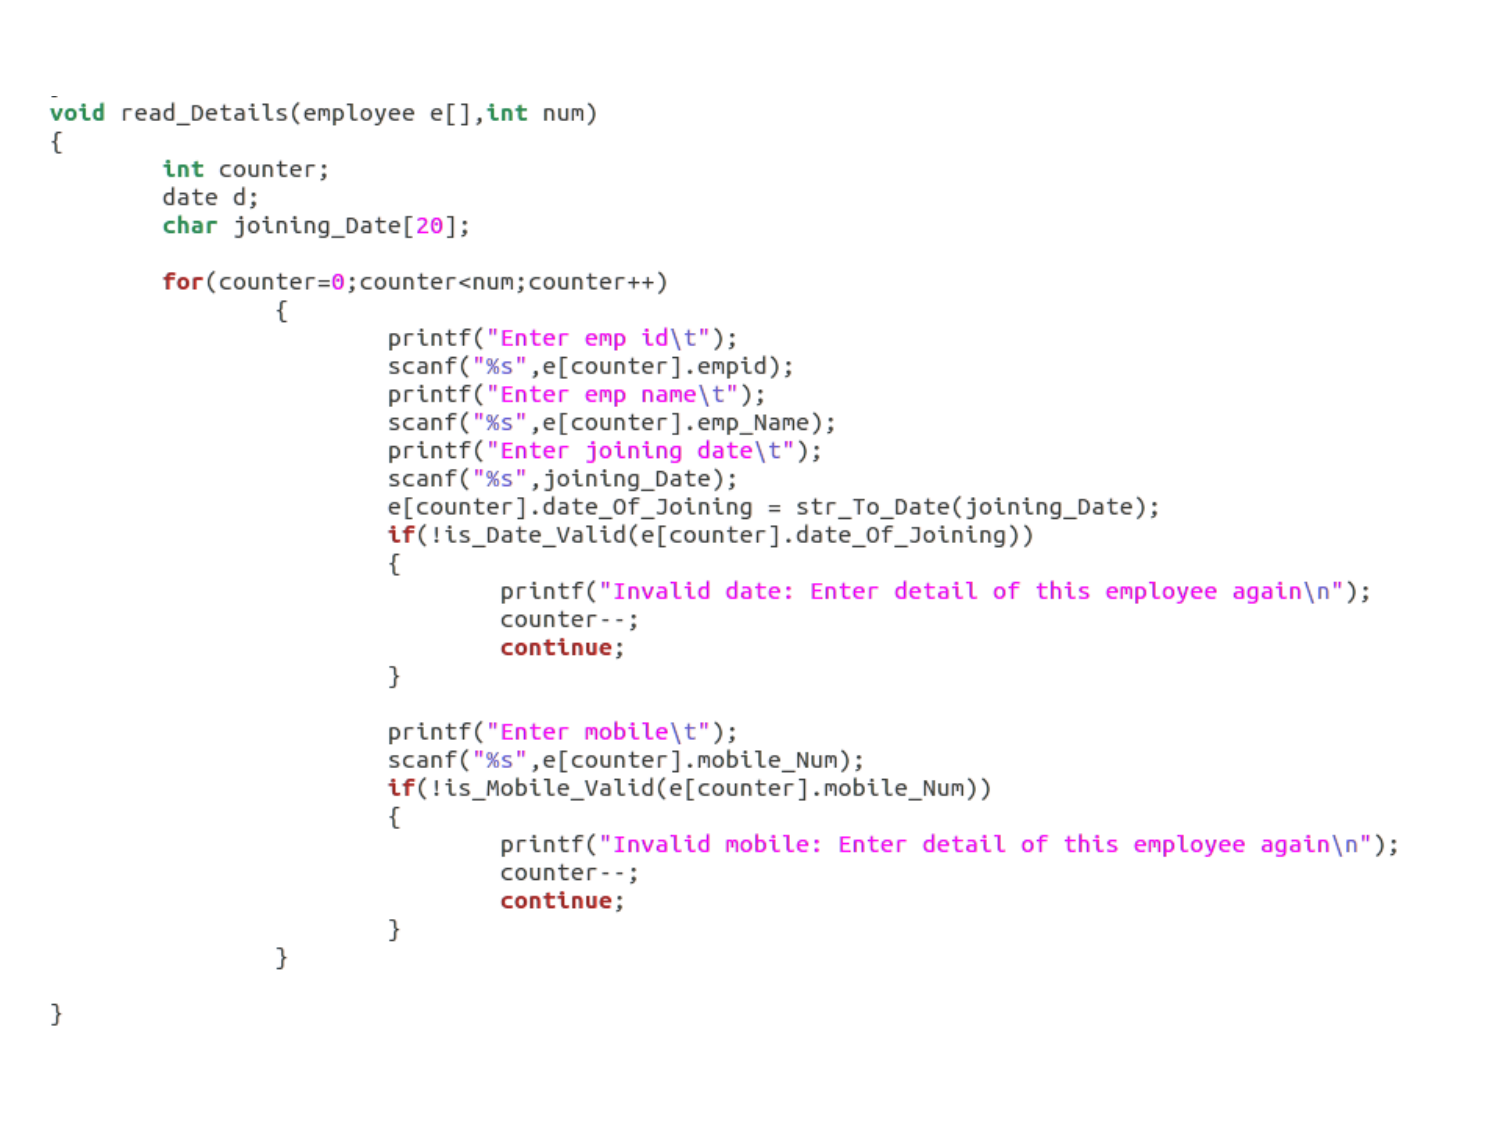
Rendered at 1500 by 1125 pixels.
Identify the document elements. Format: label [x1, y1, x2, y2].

picture [47, 95, 1453, 1030]
